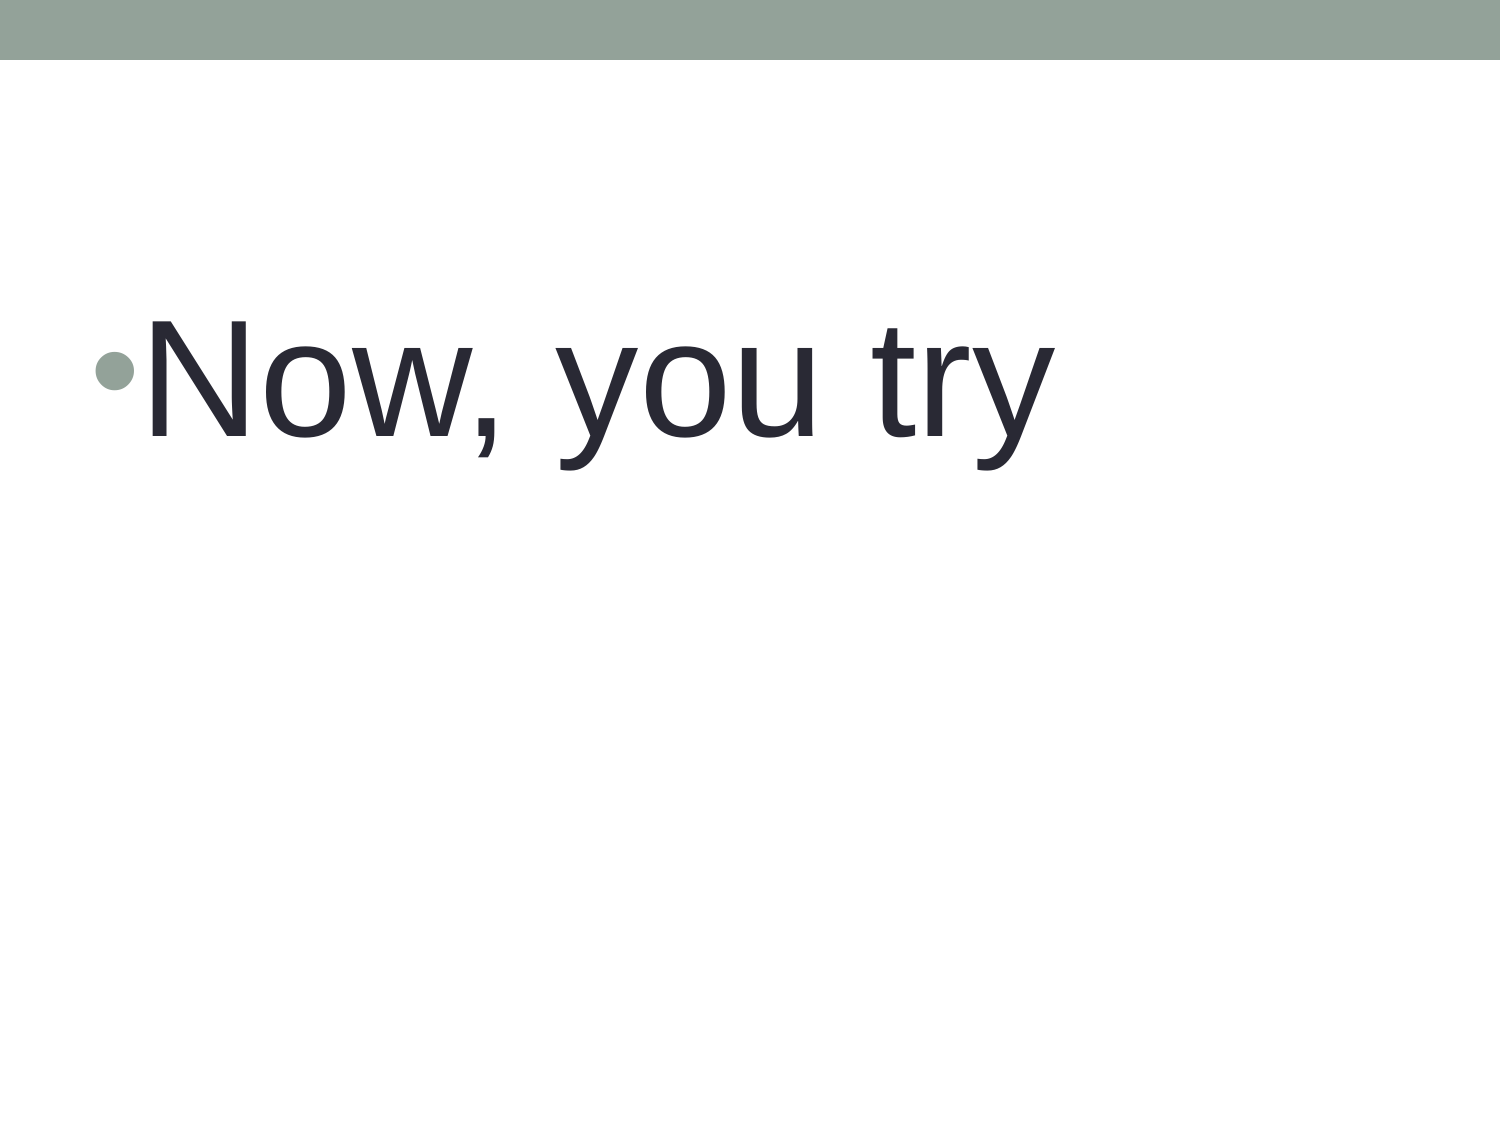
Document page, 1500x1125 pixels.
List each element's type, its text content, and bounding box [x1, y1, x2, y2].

list Now, you try [75, 262, 1425, 1063]
